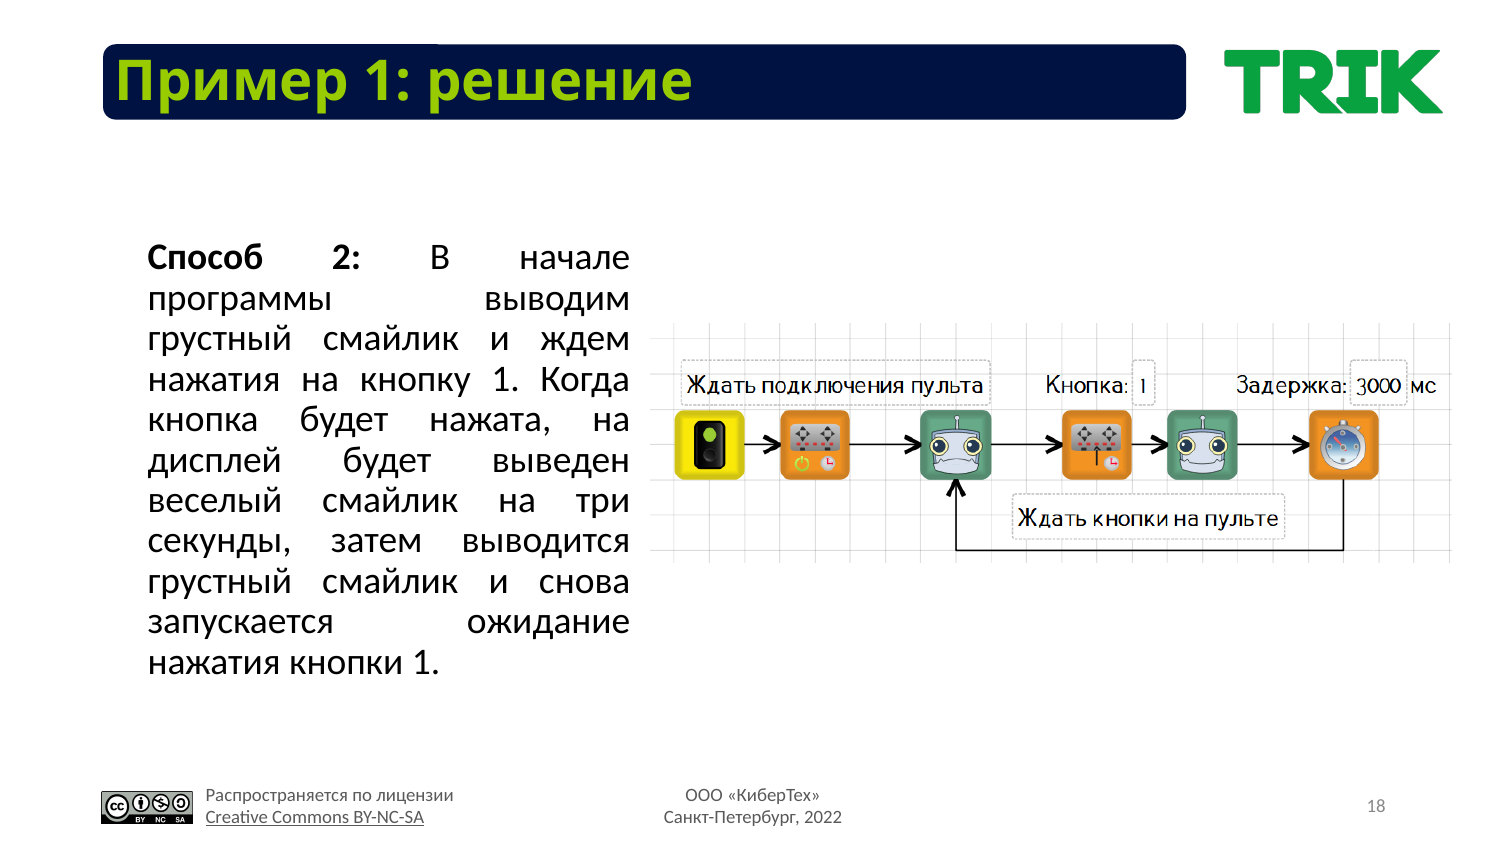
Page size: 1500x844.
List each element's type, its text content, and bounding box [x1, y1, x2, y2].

title Пример 1: решение [103, 46, 1187, 122]
picture [101, 791, 193, 824]
picture [1223, 48, 1443, 116]
list Способ 2: В начале программы выводим грустный смайлик и ждем нажатия на кнопку 1. Когда кнопка будет нажата, на дисплей будет выведен веселый смайлик на три секунды, затем выводится грустный смайлик и снова запускается ожидание нажатия кнопки 1. [136, 231, 642, 726]
picture [650, 323, 1452, 563]
slide_number 18 [1059, 782, 1397, 827]
